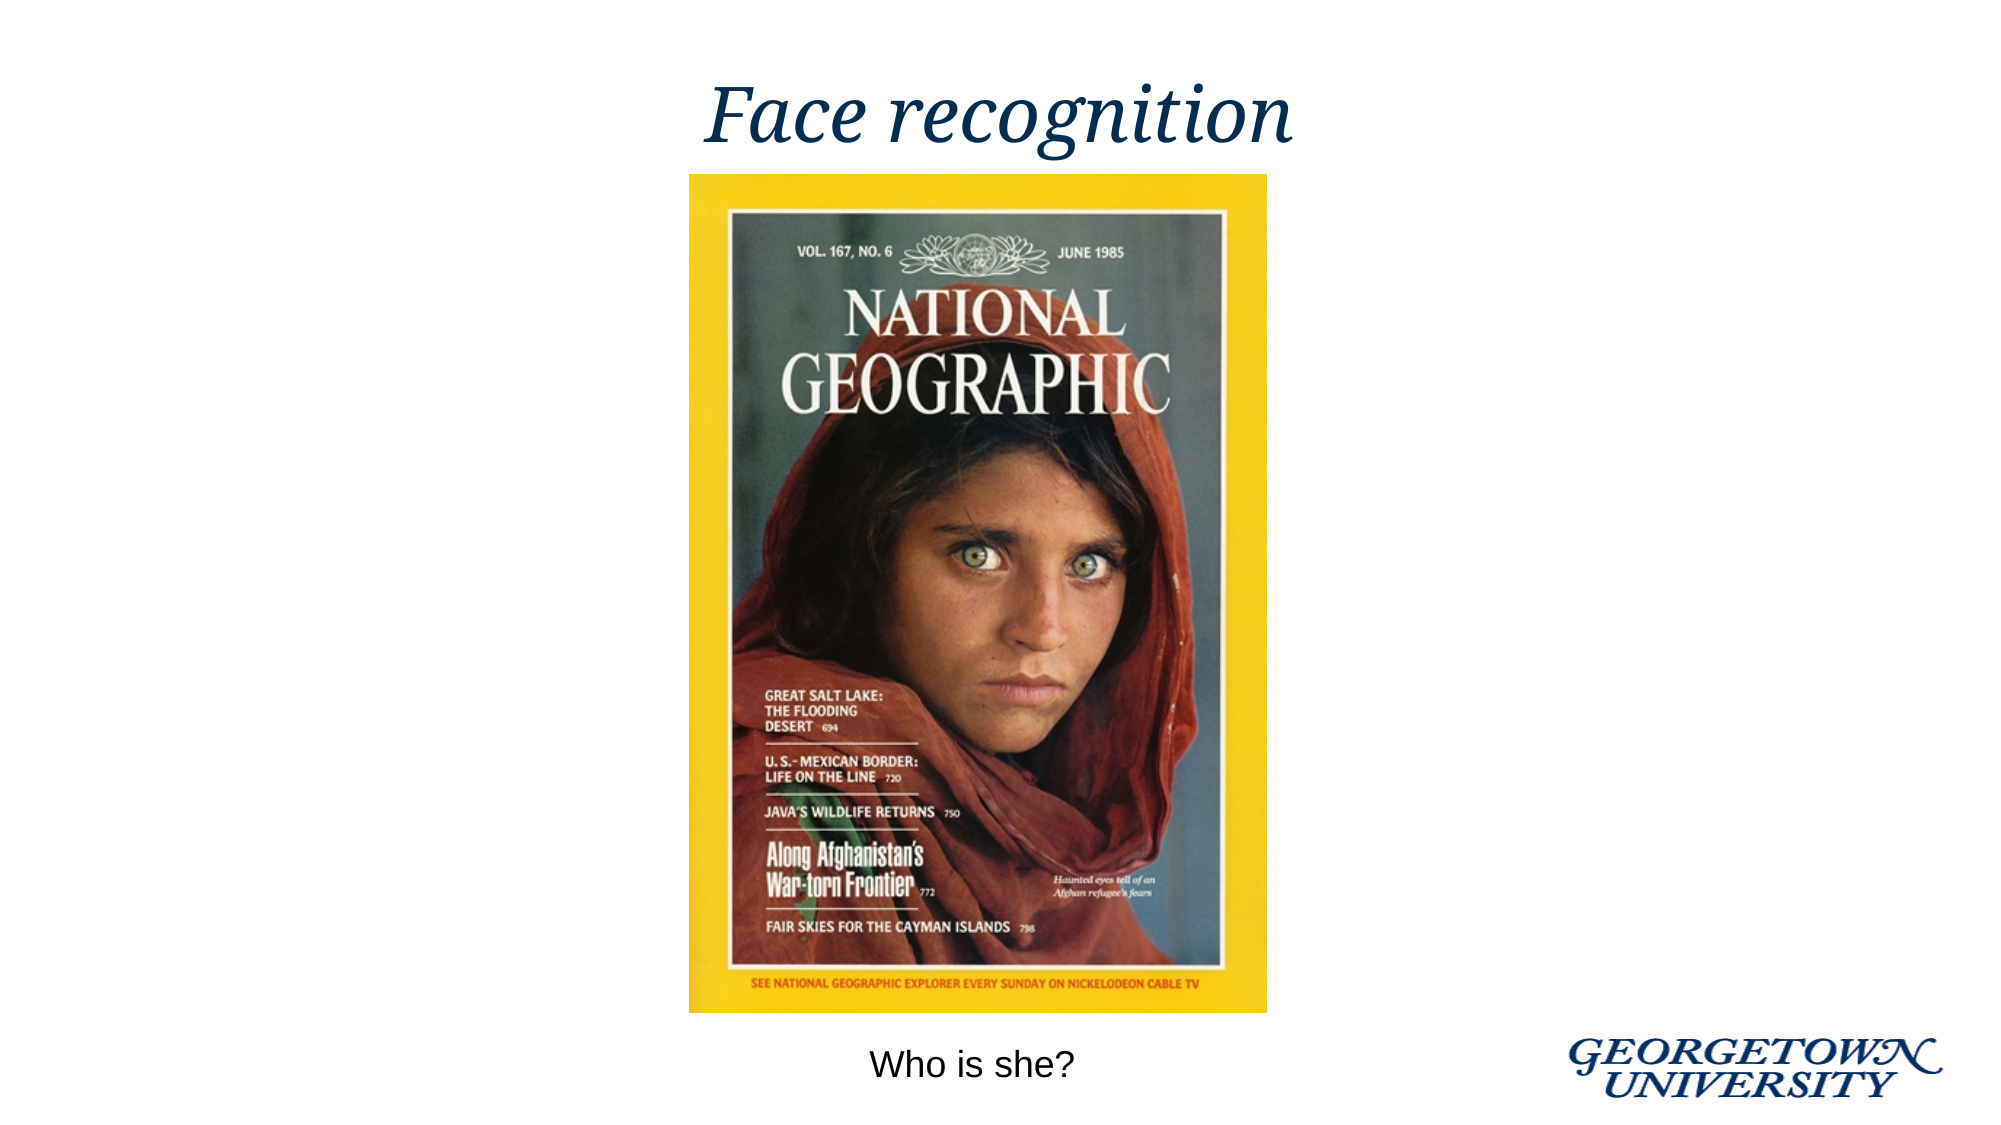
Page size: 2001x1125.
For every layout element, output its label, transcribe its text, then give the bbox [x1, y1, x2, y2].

text_box Who is she? [425, 1032, 1531, 1093]
title Face recognition [99, 57, 1900, 166]
picture [2, 3, 2001, 1125]
